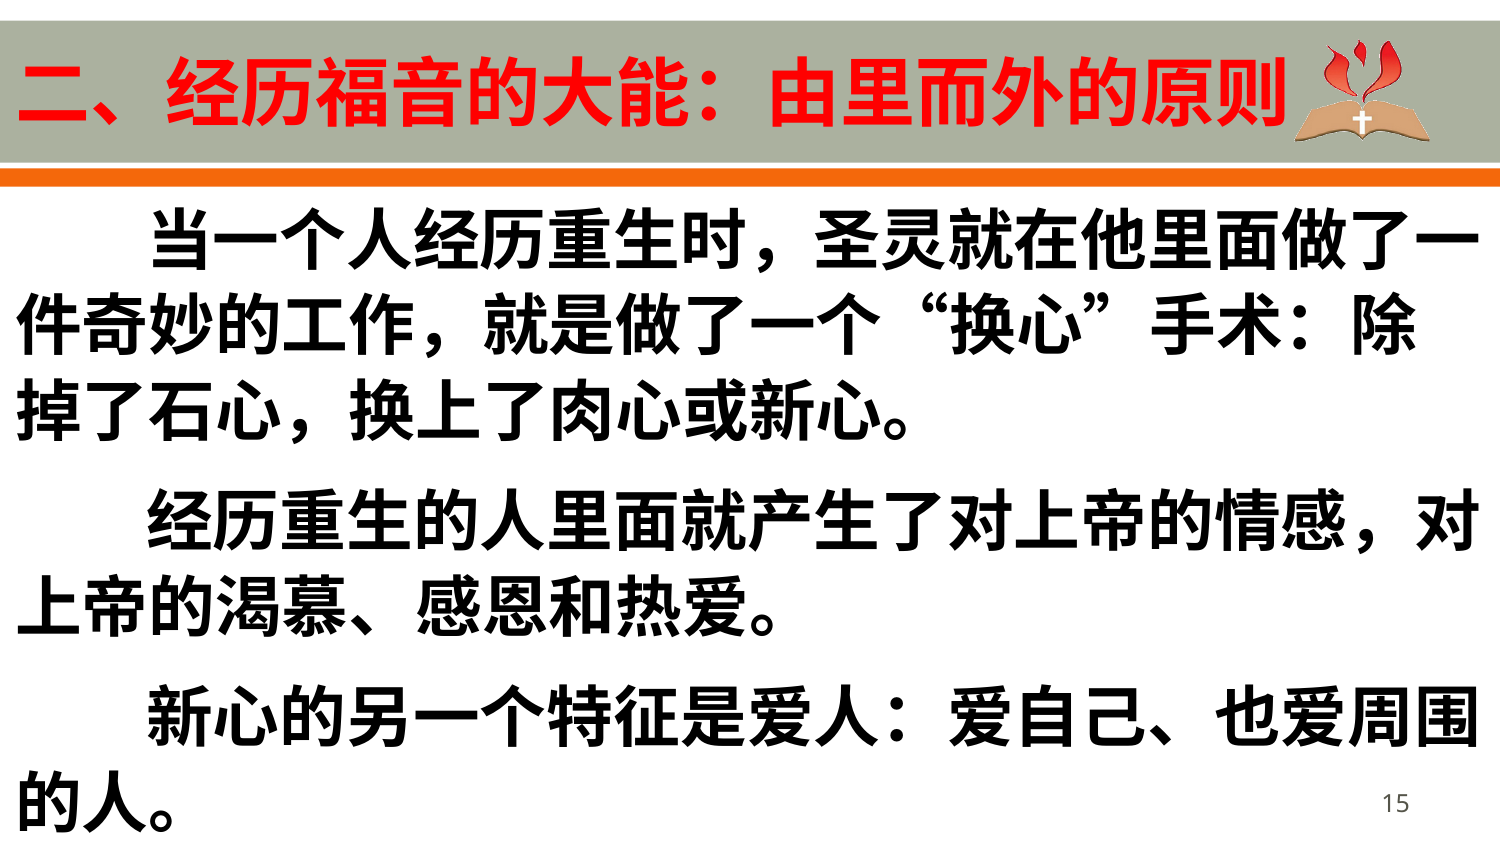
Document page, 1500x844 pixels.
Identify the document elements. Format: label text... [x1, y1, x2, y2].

title 二、经历福音的大能：由里而外的原则 [0, 22, 1338, 160]
list 当一个人经历重生时，圣灵就在他里面做了一件奇妙的工作，就是做了一个“换心”手术：除掉了石心，换上了肉心或新心。 经历重生的人里面就产生了对上帝的情感，对上帝的渴慕、感恩和热爱。 新心的另一个特征是爱人：爱自己、也爱周围的人。 [0, 184, 1498, 844]
slide_number 15 [1074, 782, 1425, 827]
picture [1338, 35, 1434, 144]
